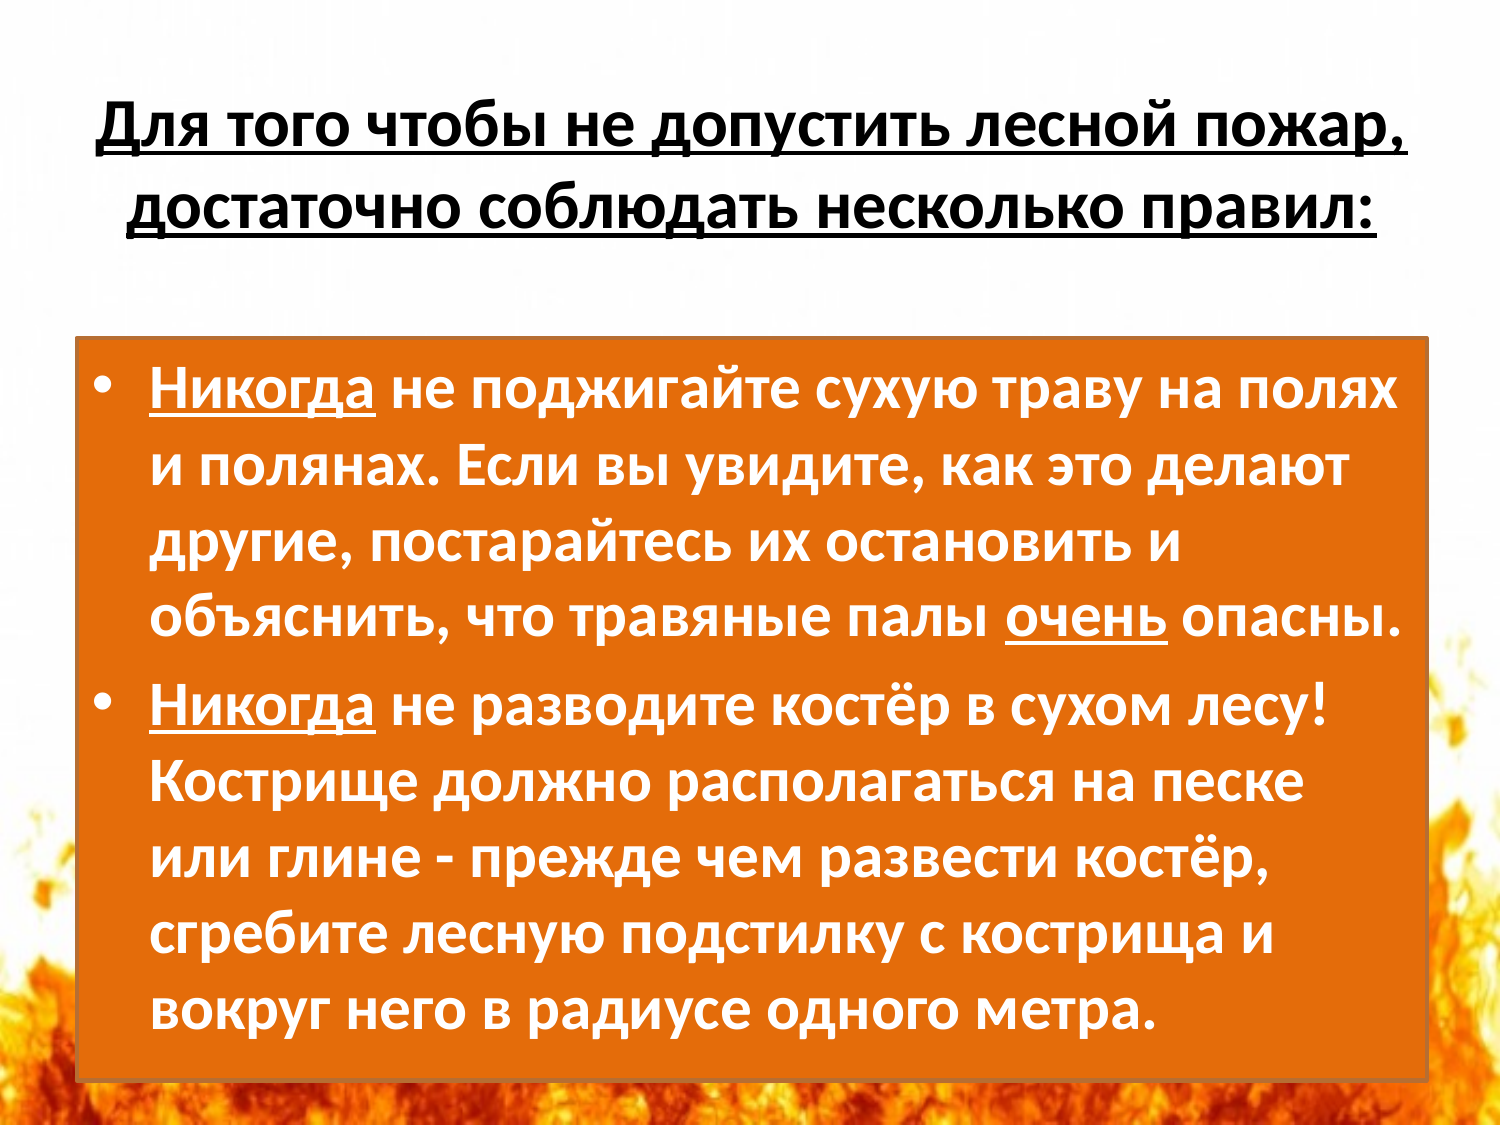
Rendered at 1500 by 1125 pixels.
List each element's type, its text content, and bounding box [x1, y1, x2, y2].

title Для того чтобы не допустить лесной пожар, достаточно соблюдать несколько правил: [76, 66, 1427, 254]
list Никогда не поджигайте сухую траву на полях и полянах. Если вы увидите, как это делают другие, постарайтесь их остановить и объяснить, что травяные палы очень опасны. Никогда не разводите костёр в сухом лесу! Кострище должно располагаться на песке или глине - прежде чем развести костёр, сгребите лесную подстилку с кострища и вокруг него в радиусе одного метра. [75, 336, 1429, 1083]
picture [0, 0, 1500, 1125]
